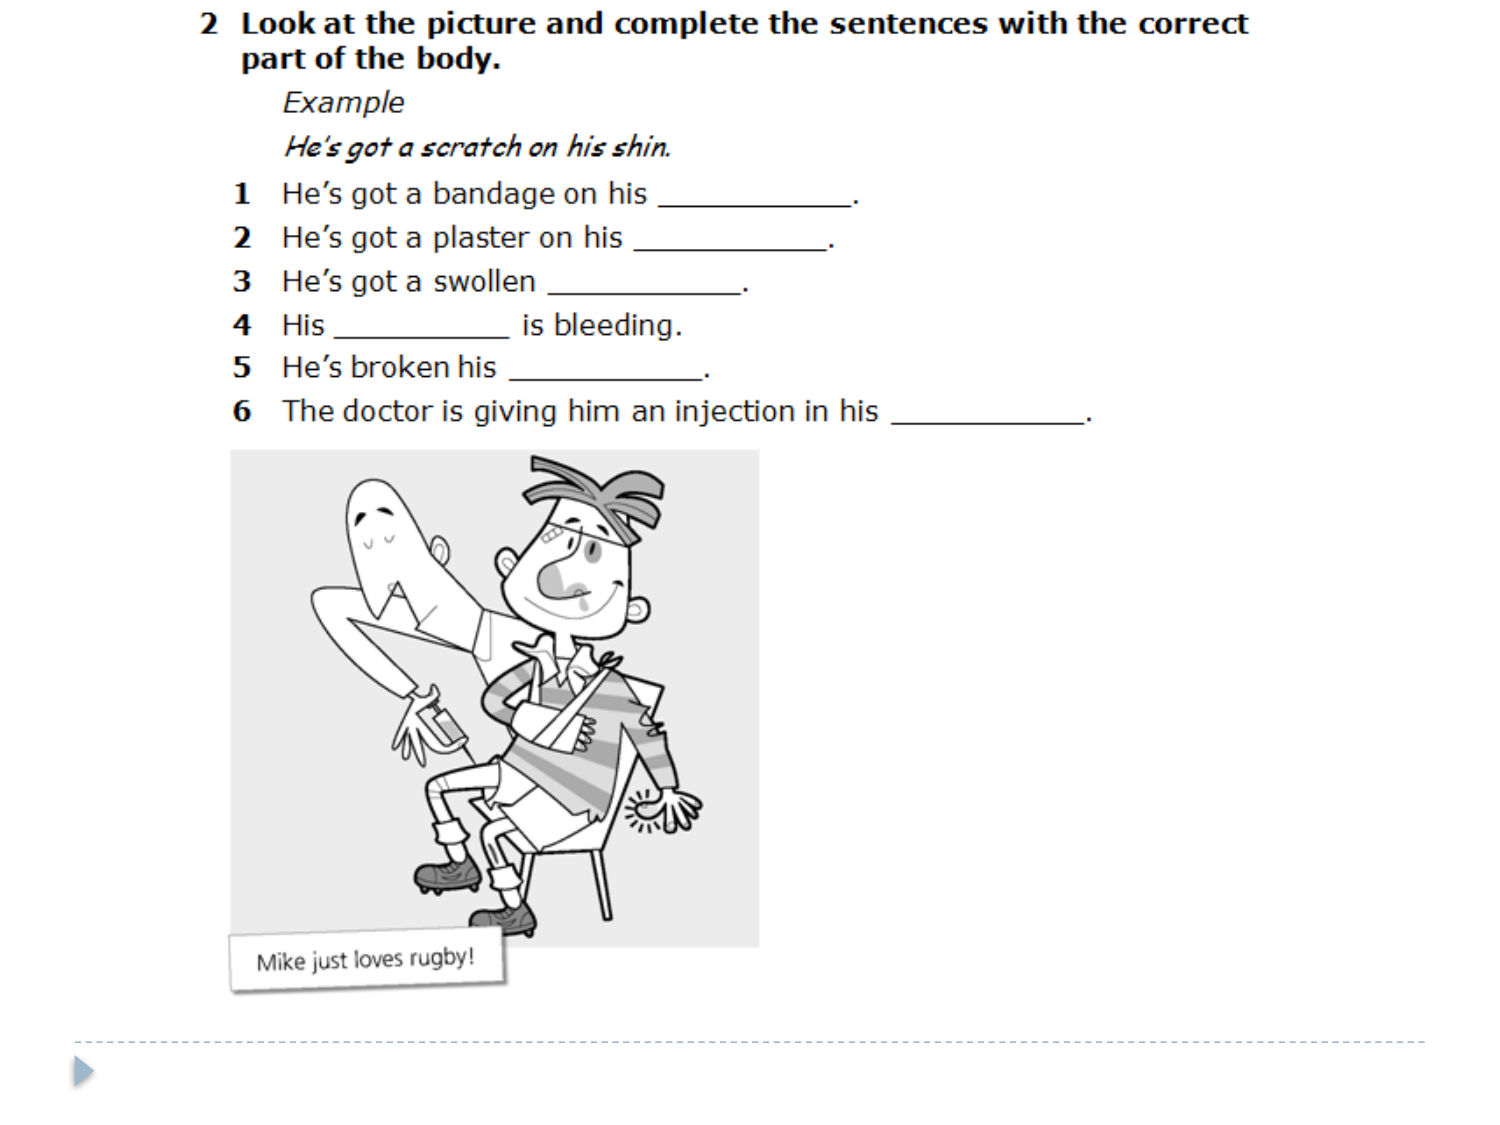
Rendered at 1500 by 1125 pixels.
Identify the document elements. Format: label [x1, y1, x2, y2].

picture [170, 0, 1277, 1016]
